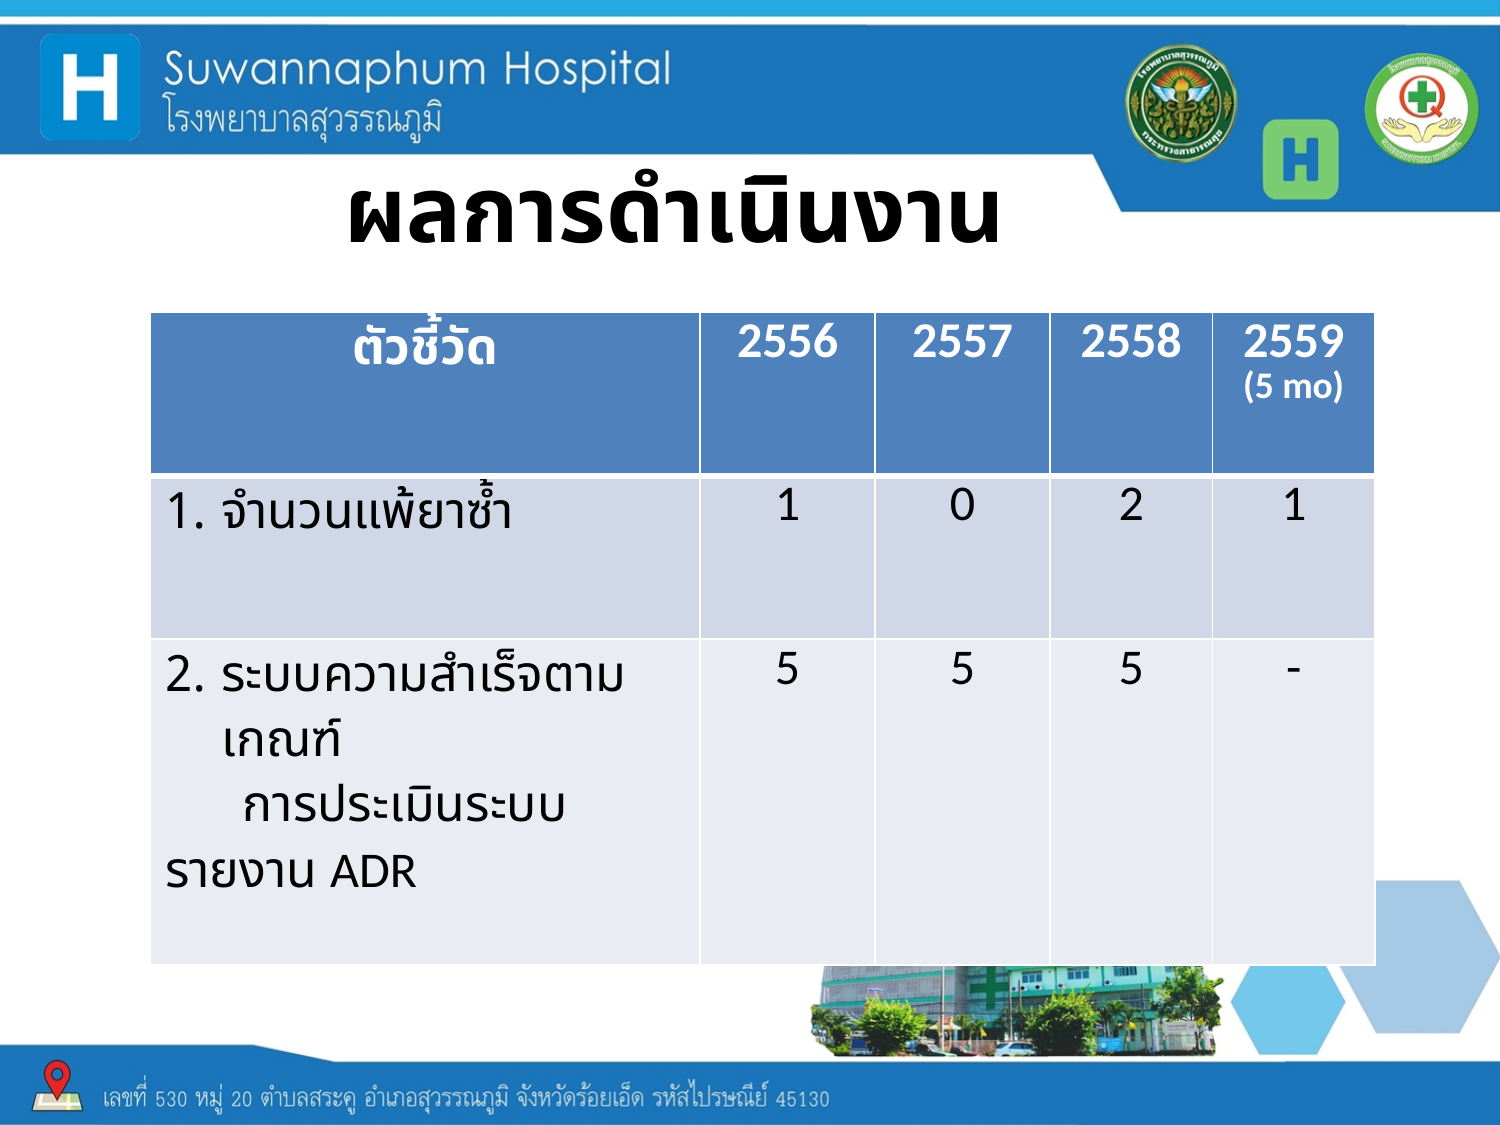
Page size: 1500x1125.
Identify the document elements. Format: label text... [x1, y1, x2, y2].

table_cell 5 [876, 640, 1049, 964]
table_cell 1 [701, 479, 874, 638]
table_header 2558 [1051, 313, 1212, 473]
picture [0, 0, 1500, 1125]
table_cell 0 [876, 479, 1049, 638]
title ผลการดำเนินงาน [0, 112, 1350, 300]
table_cell - [1213, 640, 1374, 964]
table_cell 5 [1051, 640, 1212, 964]
table_header 2557 [876, 313, 1049, 473]
table_cell ระบบความสำเร็จตามเกณฑ์ การประเมินระบบรายงาน ADR [151, 640, 699, 964]
picture [63, 52, 117, 112]
table_header ตัวชี้วัด [151, 313, 699, 473]
table_cell 2 [1051, 479, 1212, 638]
table_header 2556 [701, 313, 874, 473]
table_cell 5 [701, 640, 874, 964]
table_header 2559 (5 mo) [1213, 313, 1374, 473]
table_cell จำนวนแพ้ยาซ้ำ [151, 479, 699, 638]
table_cell 1 [1213, 479, 1374, 638]
